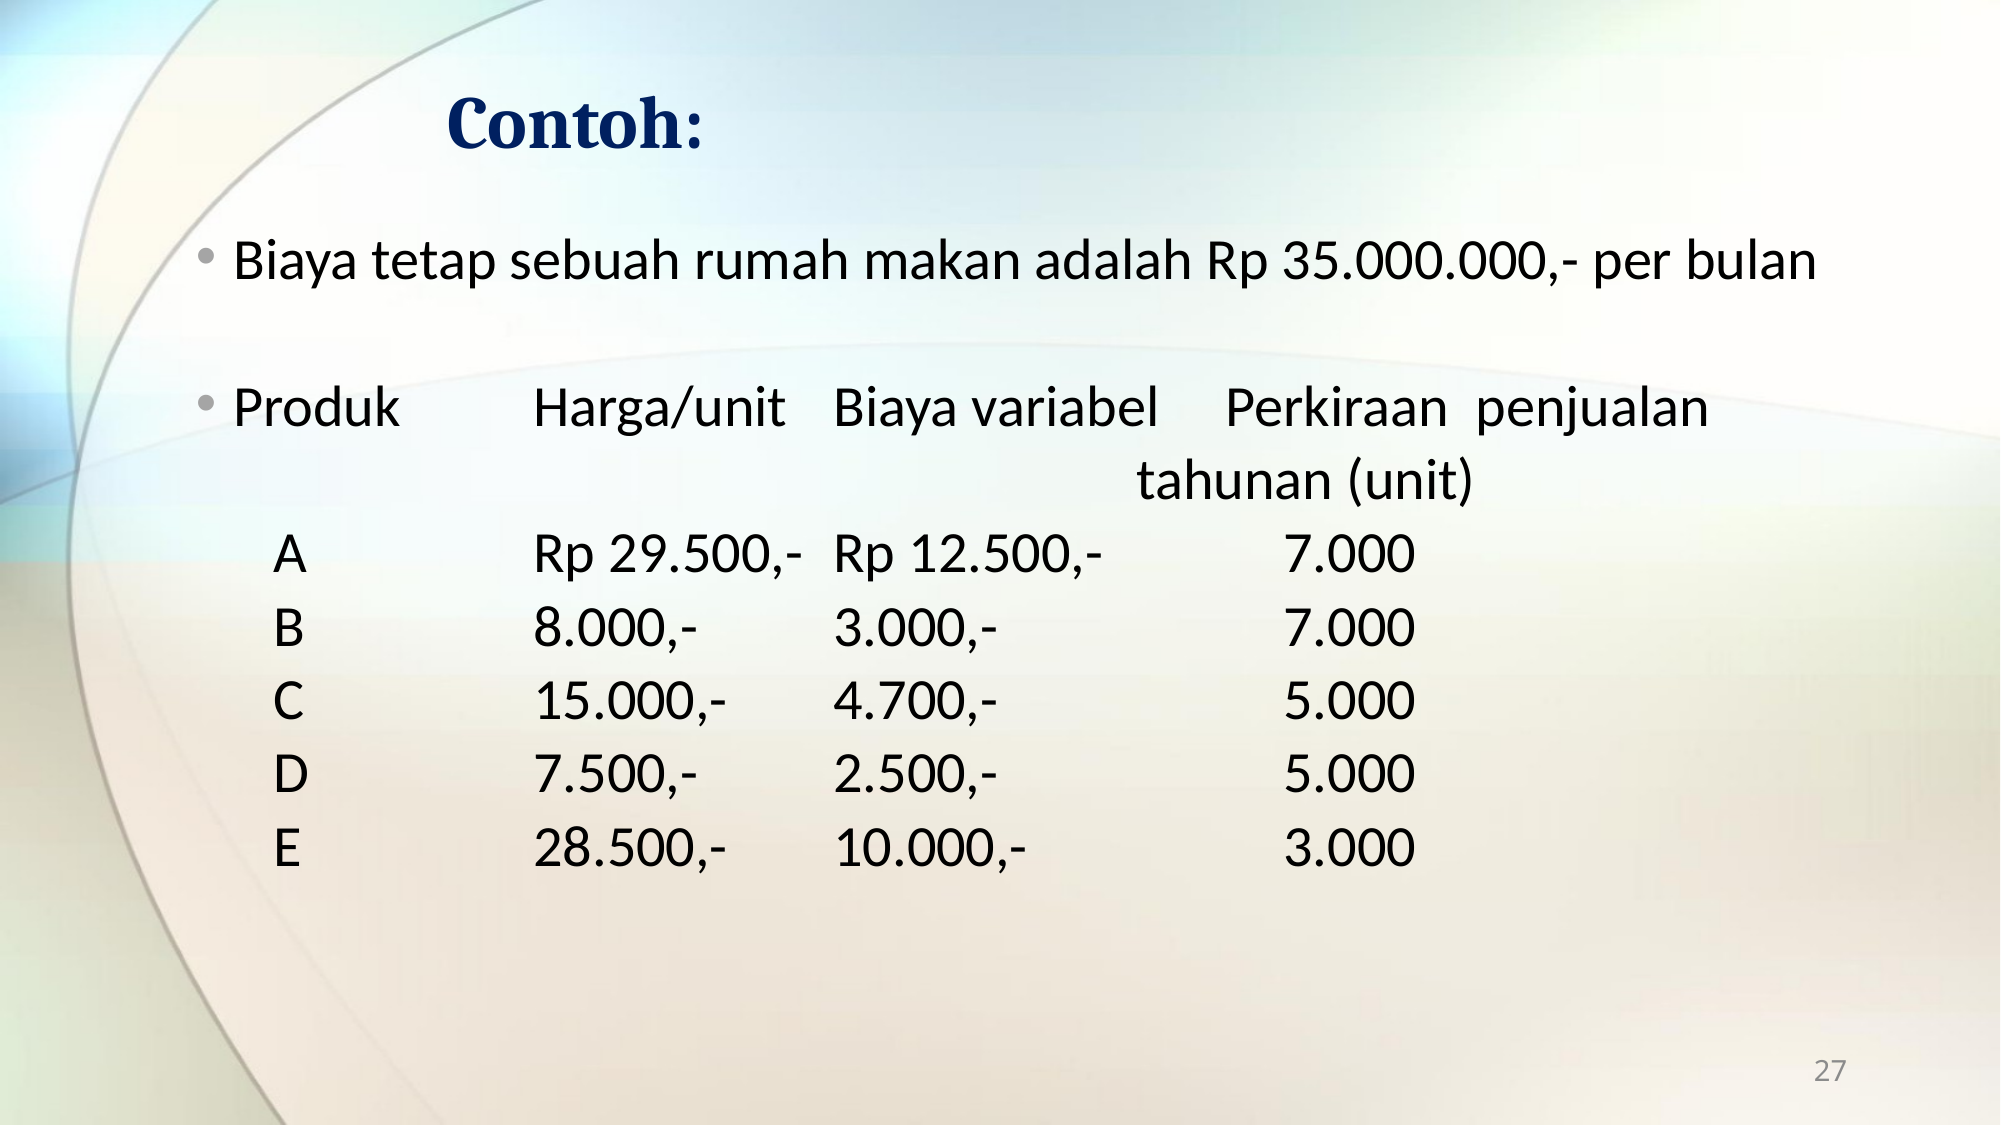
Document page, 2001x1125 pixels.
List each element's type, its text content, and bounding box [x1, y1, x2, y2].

slide_number 27 [1325, 1042, 1863, 1103]
picture [0, 0, 2001, 1125]
list Biaya tetap sebuah rumah makan adalah Rp 35.000.000,- per bulan Produk Harga/unit Biaya variabel Perkiraan penjualan tahunan (unit) A Rp 29.500,- Rp 12.500,- 7.000 B 8.000,- 3.000,- 7.000 C 15.000,- 4.700,- 5.000 D 7.500,- 2.500,- 5.000 E 28.500,- 10.000,- 3.000 [180, 227, 1915, 1006]
title Contoh: [432, 80, 1711, 156]
